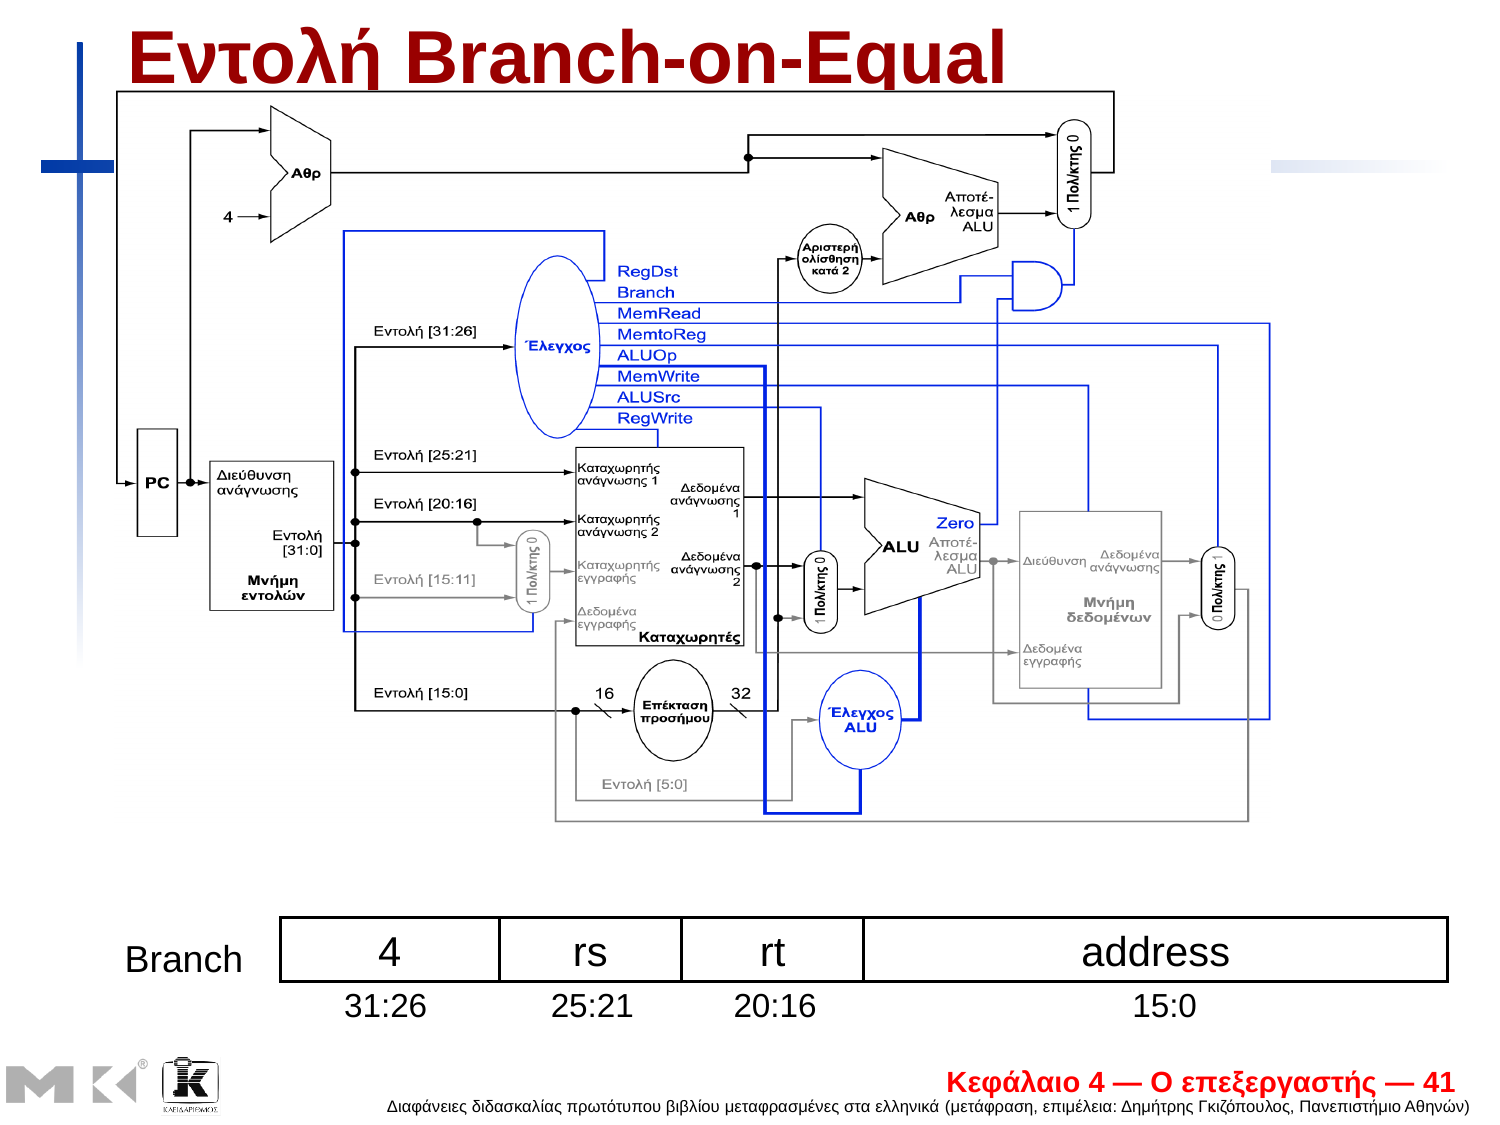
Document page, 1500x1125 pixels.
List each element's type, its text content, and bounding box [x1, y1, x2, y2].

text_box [107, 916, 1449, 1024]
title Εντολή Branch-on-Equal [112, 0, 1468, 107]
picture [5, 1058, 148, 1103]
footer Κεφάλαιο 4 — Ο επεξεργαστής — 41 [277, 1046, 1471, 1106]
picture [114, 89, 1271, 823]
